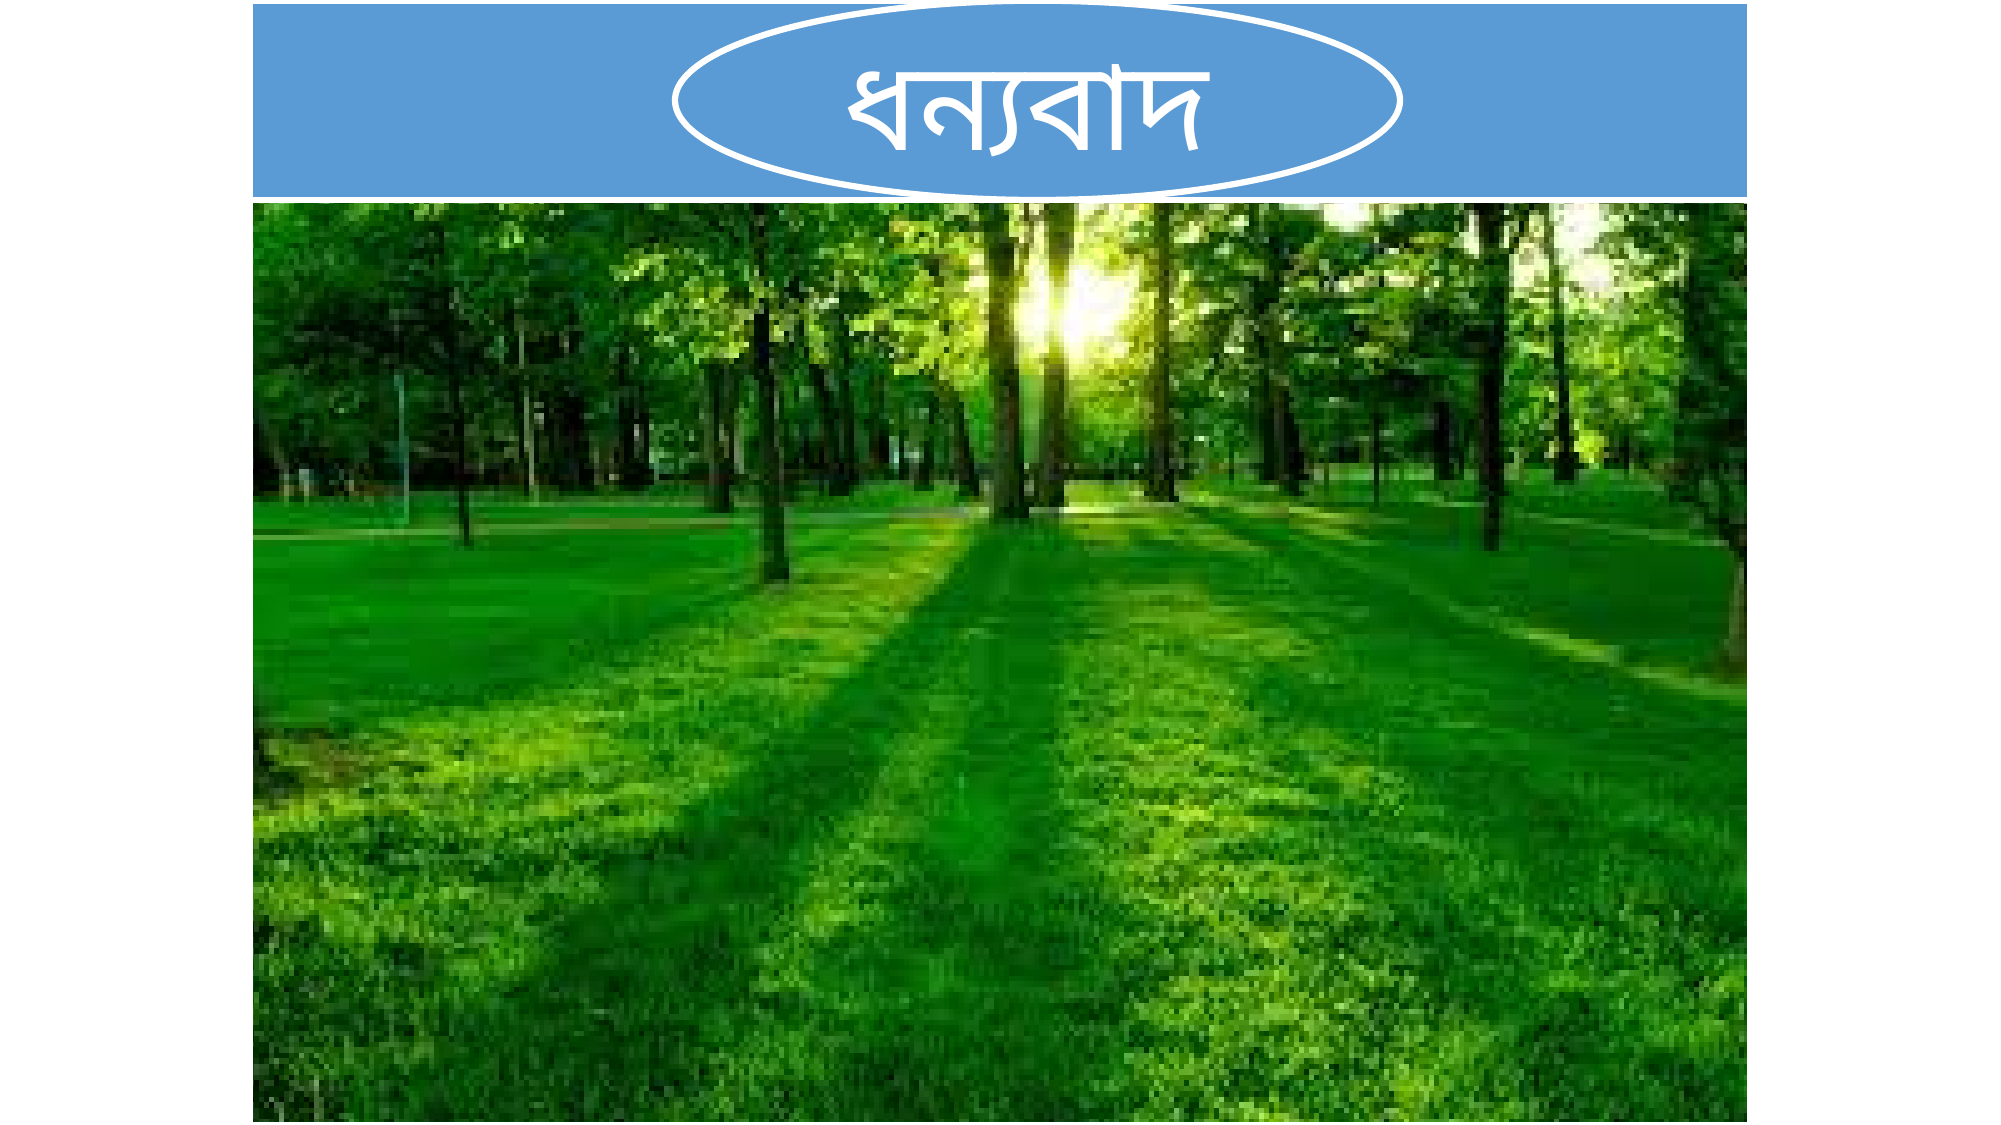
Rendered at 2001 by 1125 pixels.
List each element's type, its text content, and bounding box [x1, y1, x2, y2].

text_box ধন্যবাদ [673, 0, 1402, 199]
text_box [249, 0, 977, 199]
text_box [249, 199, 1751, 1125]
text_box [1098, 0, 1751, 199]
